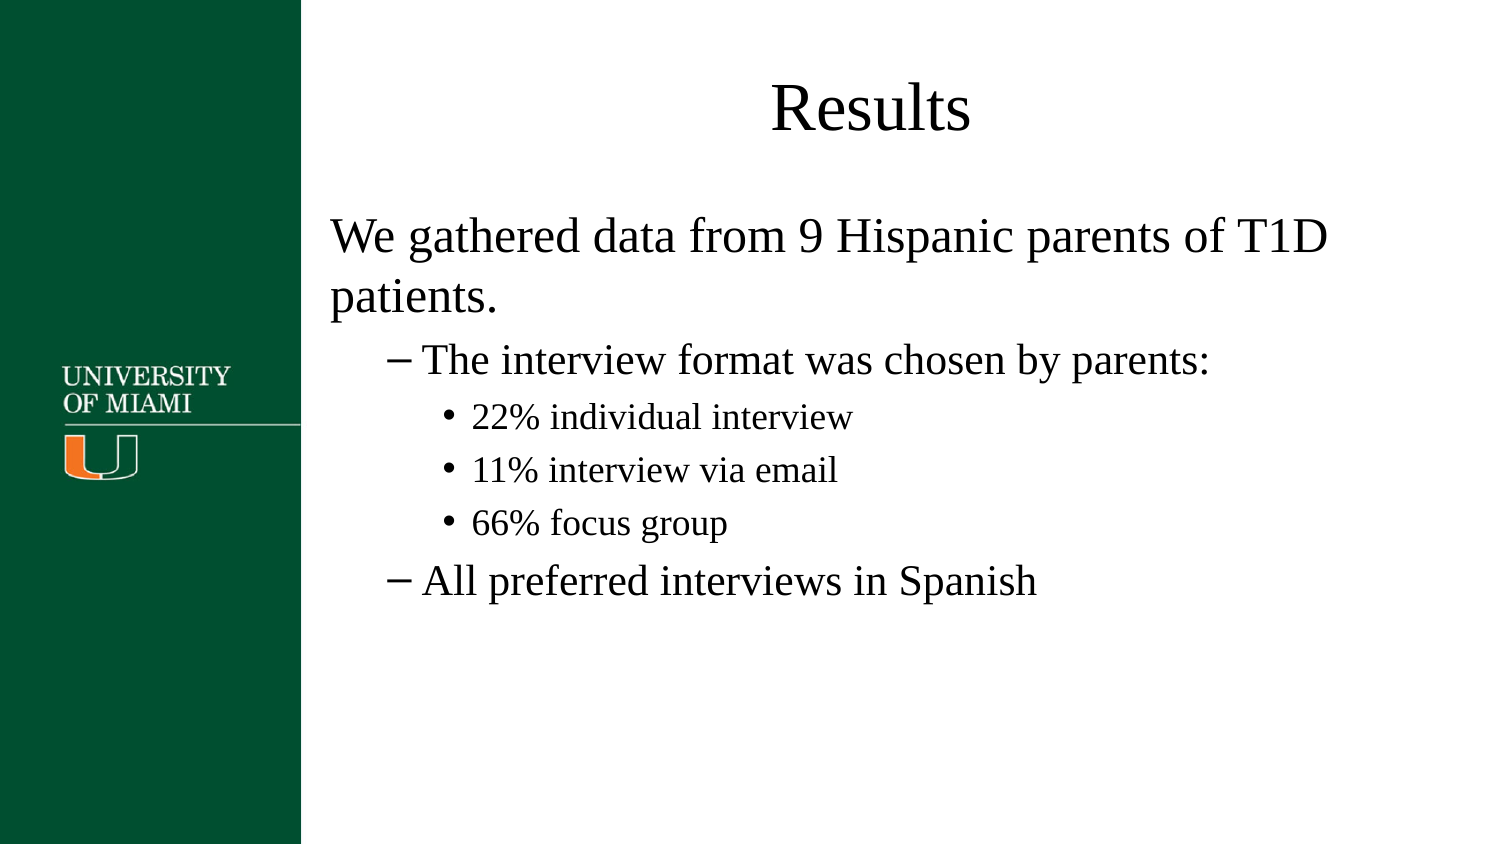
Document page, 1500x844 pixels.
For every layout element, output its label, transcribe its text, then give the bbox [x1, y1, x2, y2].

picture [0, 0, 1500, 844]
title Results [196, 56, 1500, 197]
list We gathered data from 9 Hispanic parents of T1D patients. The interview format was chosen by parents: 22% individual interview 11% interview via email 66% focus group All preferred interviews in Spanish [318, 196, 1426, 754]
